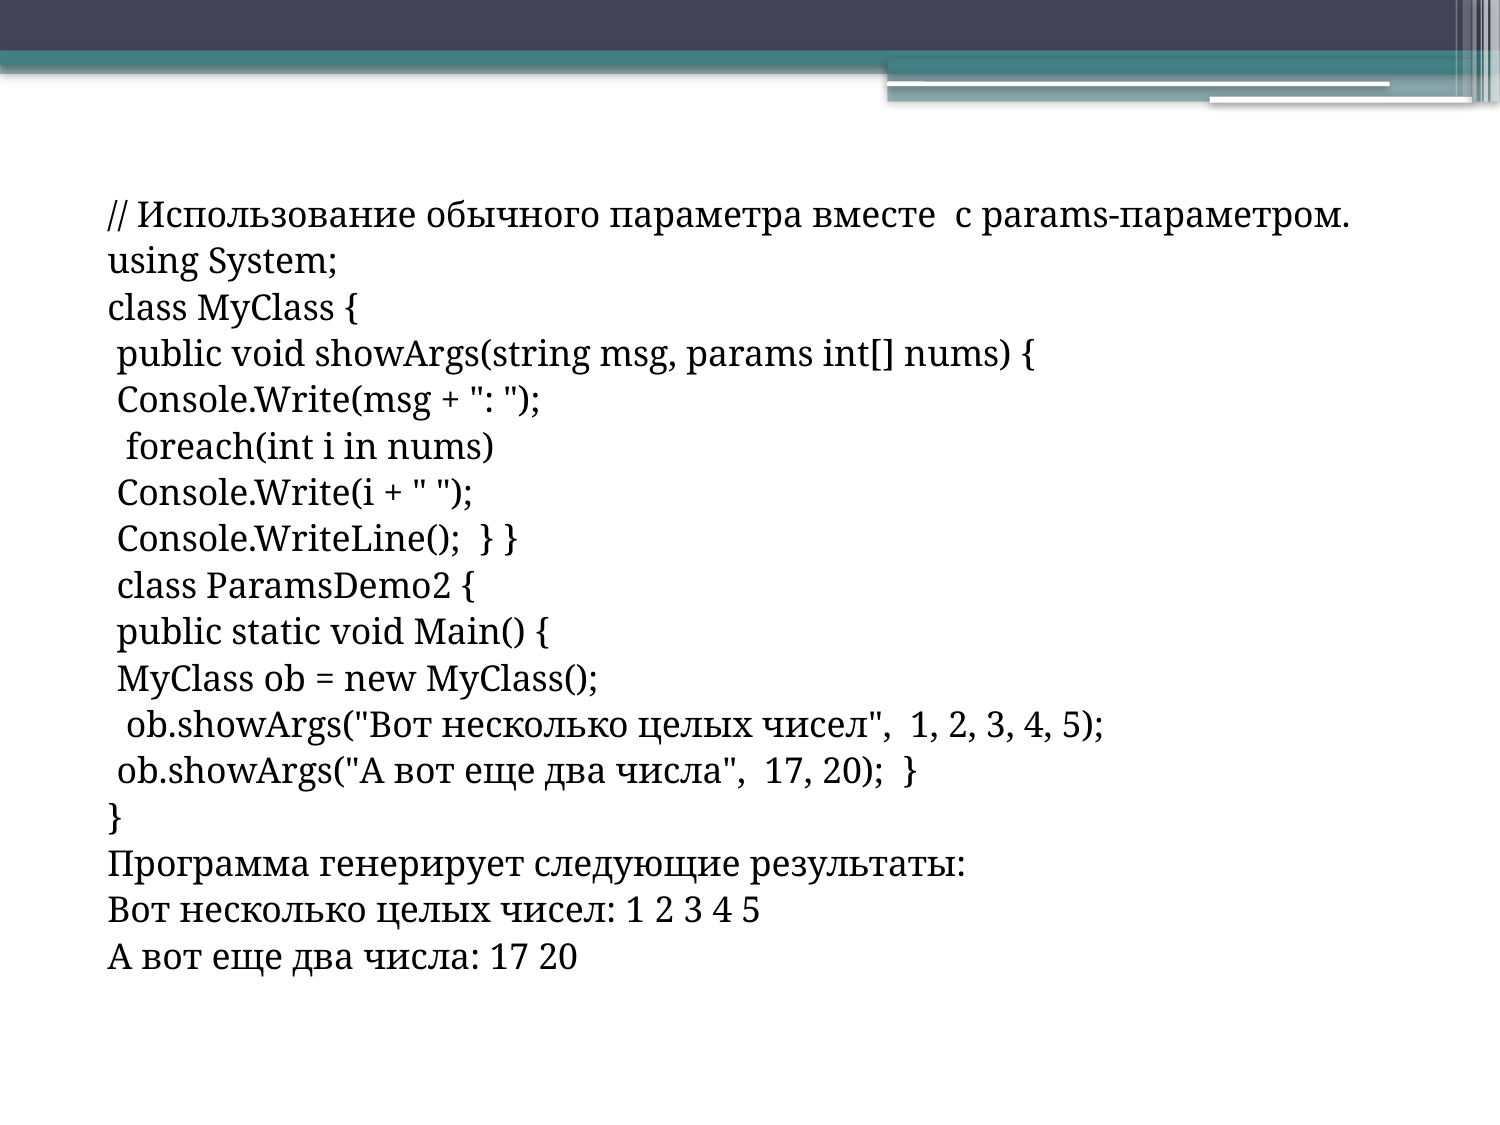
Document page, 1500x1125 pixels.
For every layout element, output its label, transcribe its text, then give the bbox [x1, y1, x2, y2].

list // Использование обычного параметра вместе с params-параметром. using System; class MyClass { public void showArgs(string msg, params int[] nums) { Console.Write(msg + ": "); foreach(int i in nums) Console.Write(i + " "); Console.WriteLine(); } } class ParamsDemo2 { public static void Main() { MyClass ob = new MyClass(); ob.showArgs("Вот несколько целых чисел", 1, 2, 3, 4, 5); ob.showArgs("А вот еще два числа", 17, 20); } } Программа генерирует следующие результаты: Вот несколько целых чисел: 1 2 3 4 5 А вот еще два числа: 17 20 [75, 184, 1425, 1005]
